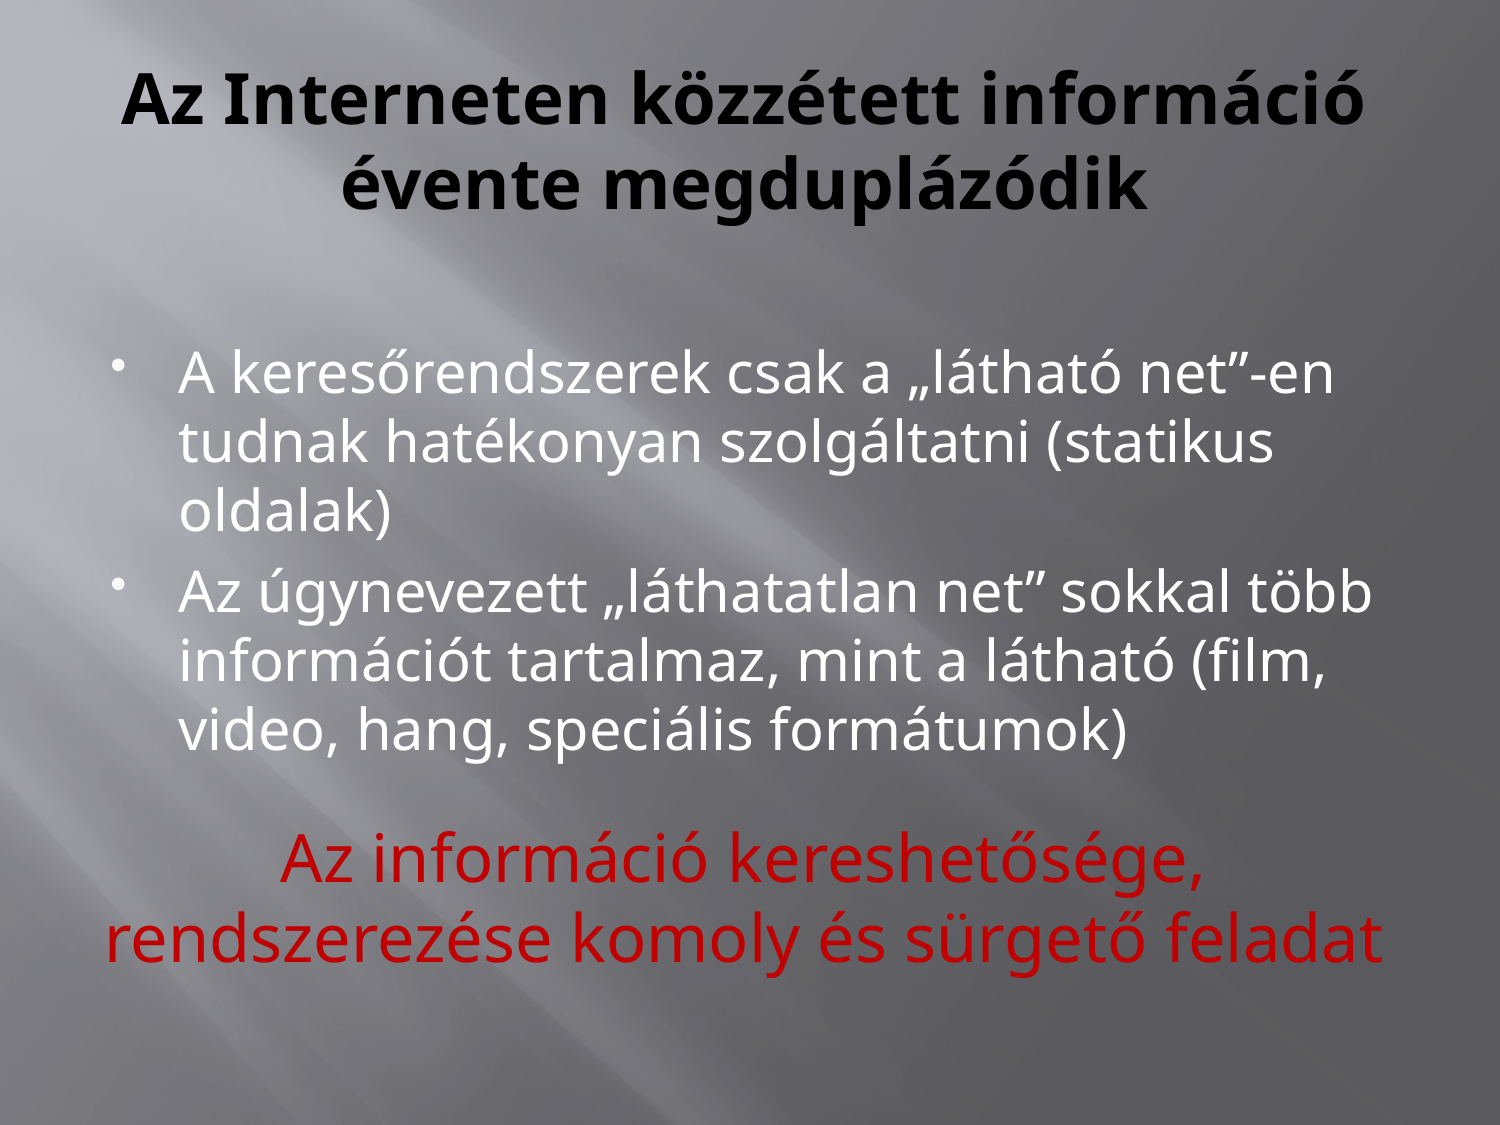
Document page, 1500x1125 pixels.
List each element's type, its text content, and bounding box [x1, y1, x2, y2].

list A keresőrendszerek csak a „látható net”-en tudnak hatékonyan szolgáltatni (statikus oldalak) Az úgynevezett „láthatatlan net” sokkal több információt tartalmaz, mint a látható (film, video, hang, speciális formátumok) [75, 328, 1425, 774]
title Az Interneten közzétett információ évente megduplázódik [70, 45, 1421, 233]
text_box Az információ kereshetősége, rendszerezése komoly és sürgető feladat [46, 808, 1442, 984]
